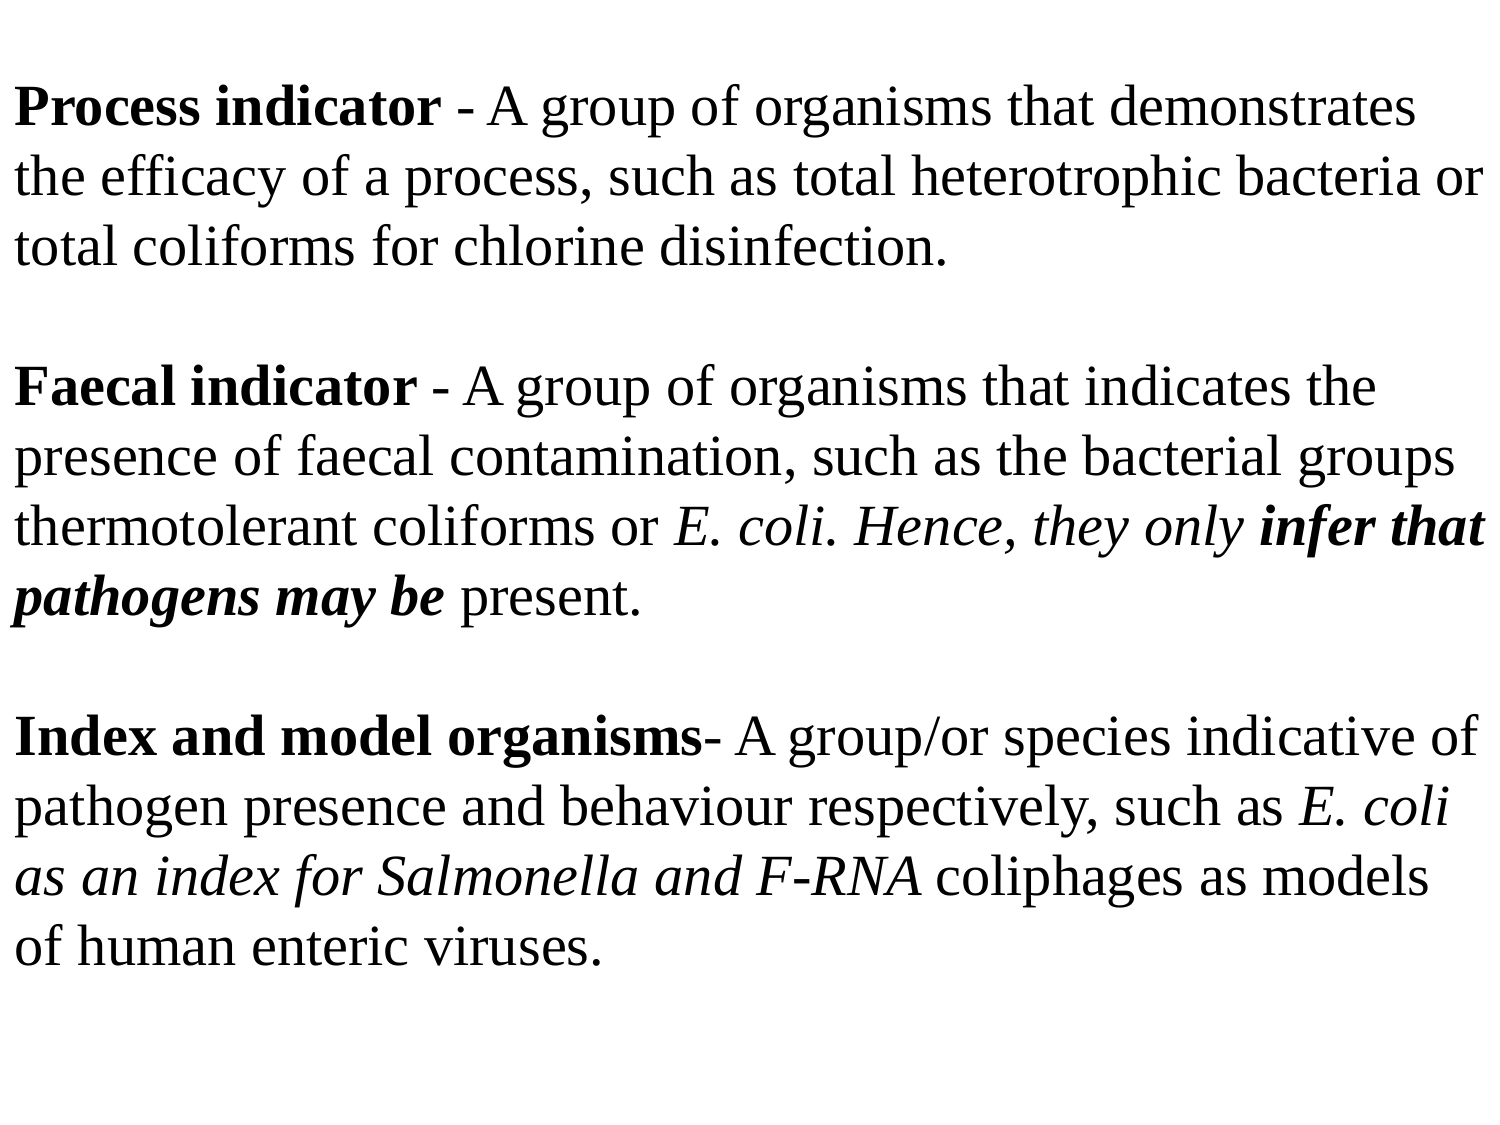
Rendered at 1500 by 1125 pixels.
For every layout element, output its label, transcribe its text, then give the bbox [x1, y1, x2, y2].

text_box Process indicator - A group of organisms that demonstrates the efficacy of a process, such as total heterotrophic bacteria or total coliforms for chlorine disinfection. Faecal indicator - A group of organisms that indicates the presence of faecal contamination, such as the bacterial groups thermotolerant coliforms or E. coli. Hence, they only infer that pathogens may be present. Index and model organisms- A group/or species indicative of pathogen presence and behaviour respectively, such as E. coli as an index for Salmonella and F-RNA coliphages as models of human enteric viruses. [0, 0, 1500, 985]
